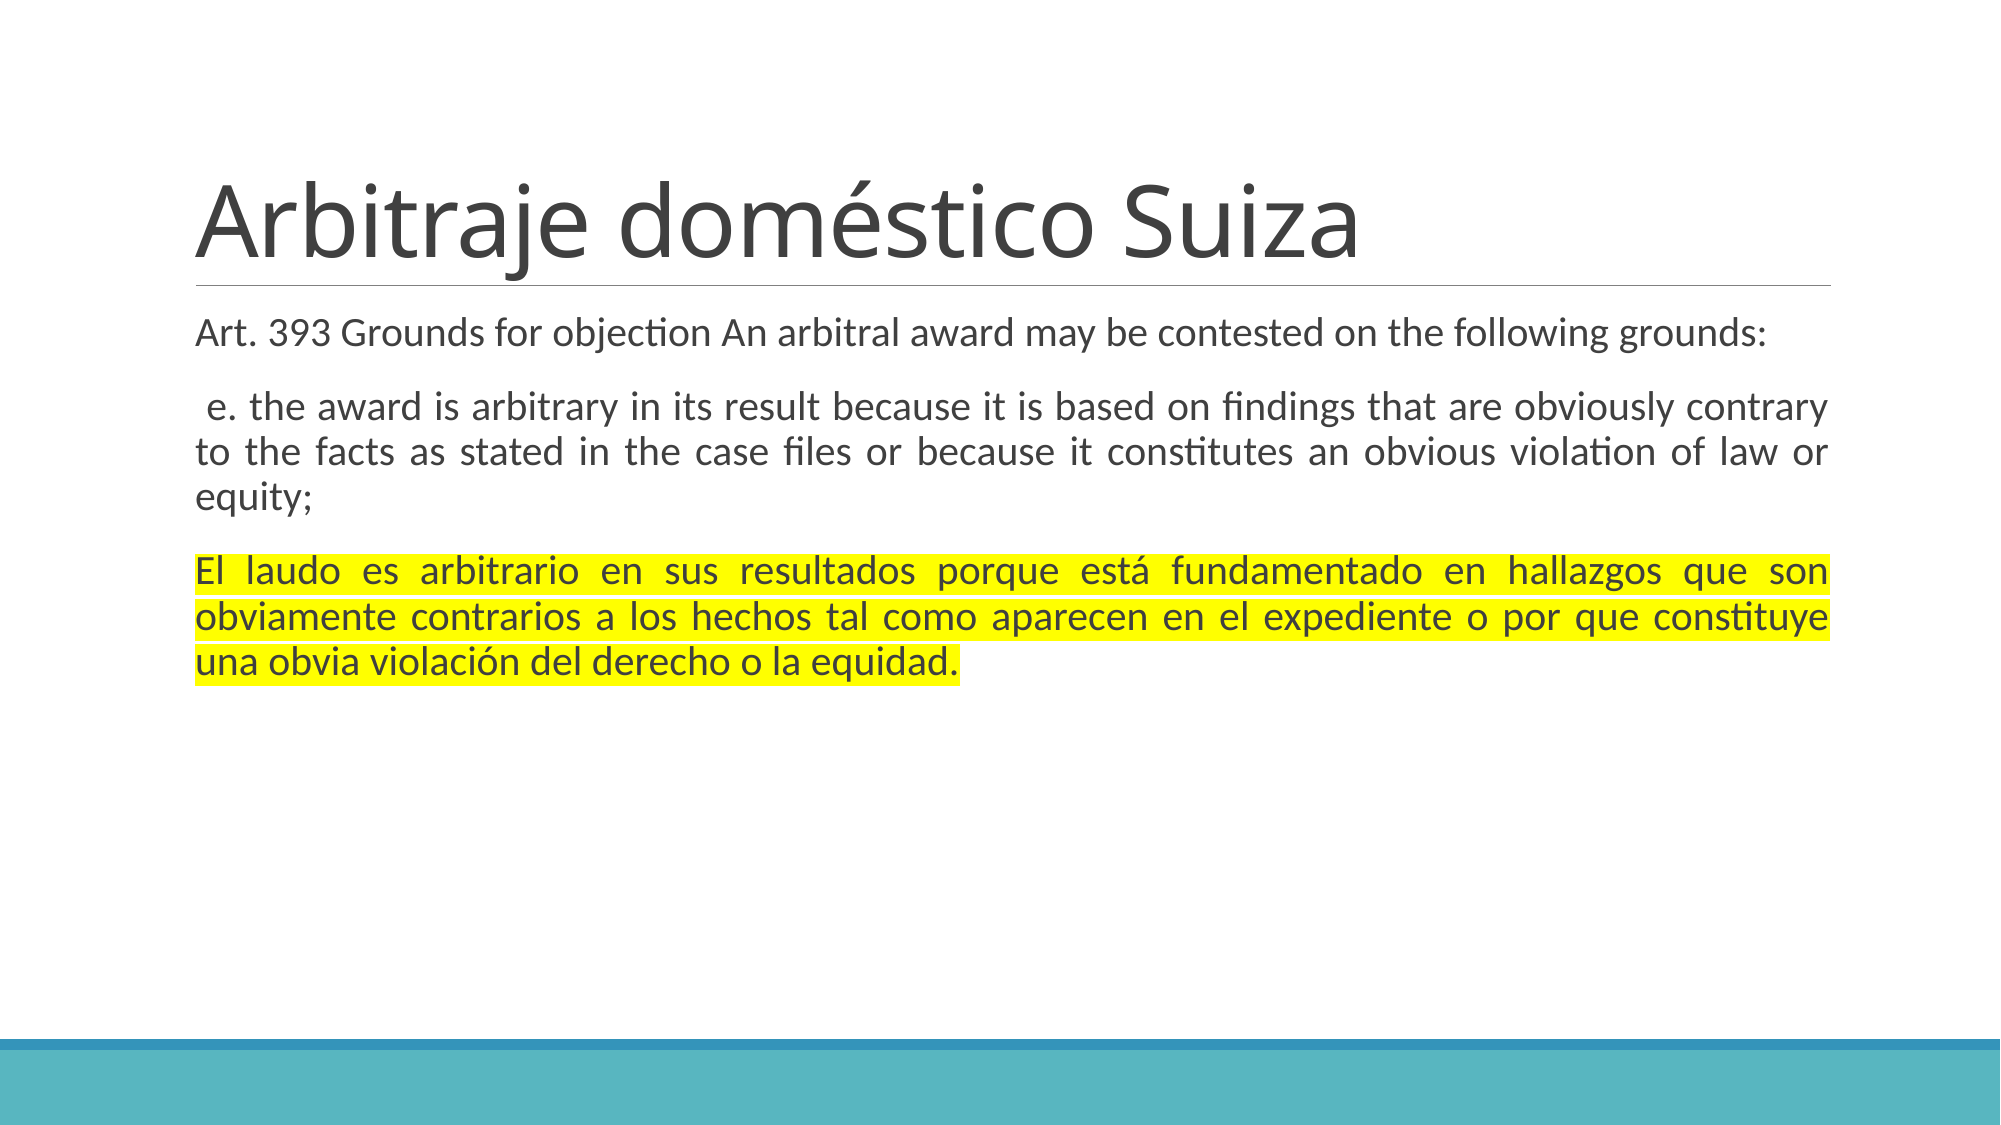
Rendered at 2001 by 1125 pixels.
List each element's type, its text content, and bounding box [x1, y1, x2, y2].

title Arbitraje doméstico Suiza [180, 47, 1830, 285]
list Art. 393 Grounds for objection An arbitral award may be contested on the following grounds: e. the award is arbitrary in its result because it is based on findings that are obviously contrary to the facts as stated in the case files or because it constitutes an obvious violation of law or equity; El laudo es arbitrario en sus resultados porque está fundamentado en hallazgos que son obviamente contrarios a los hechos tal como aparecen en el expediente o por que constituye una obvia violación del derecho o la equidad. [180, 302, 1830, 963]
